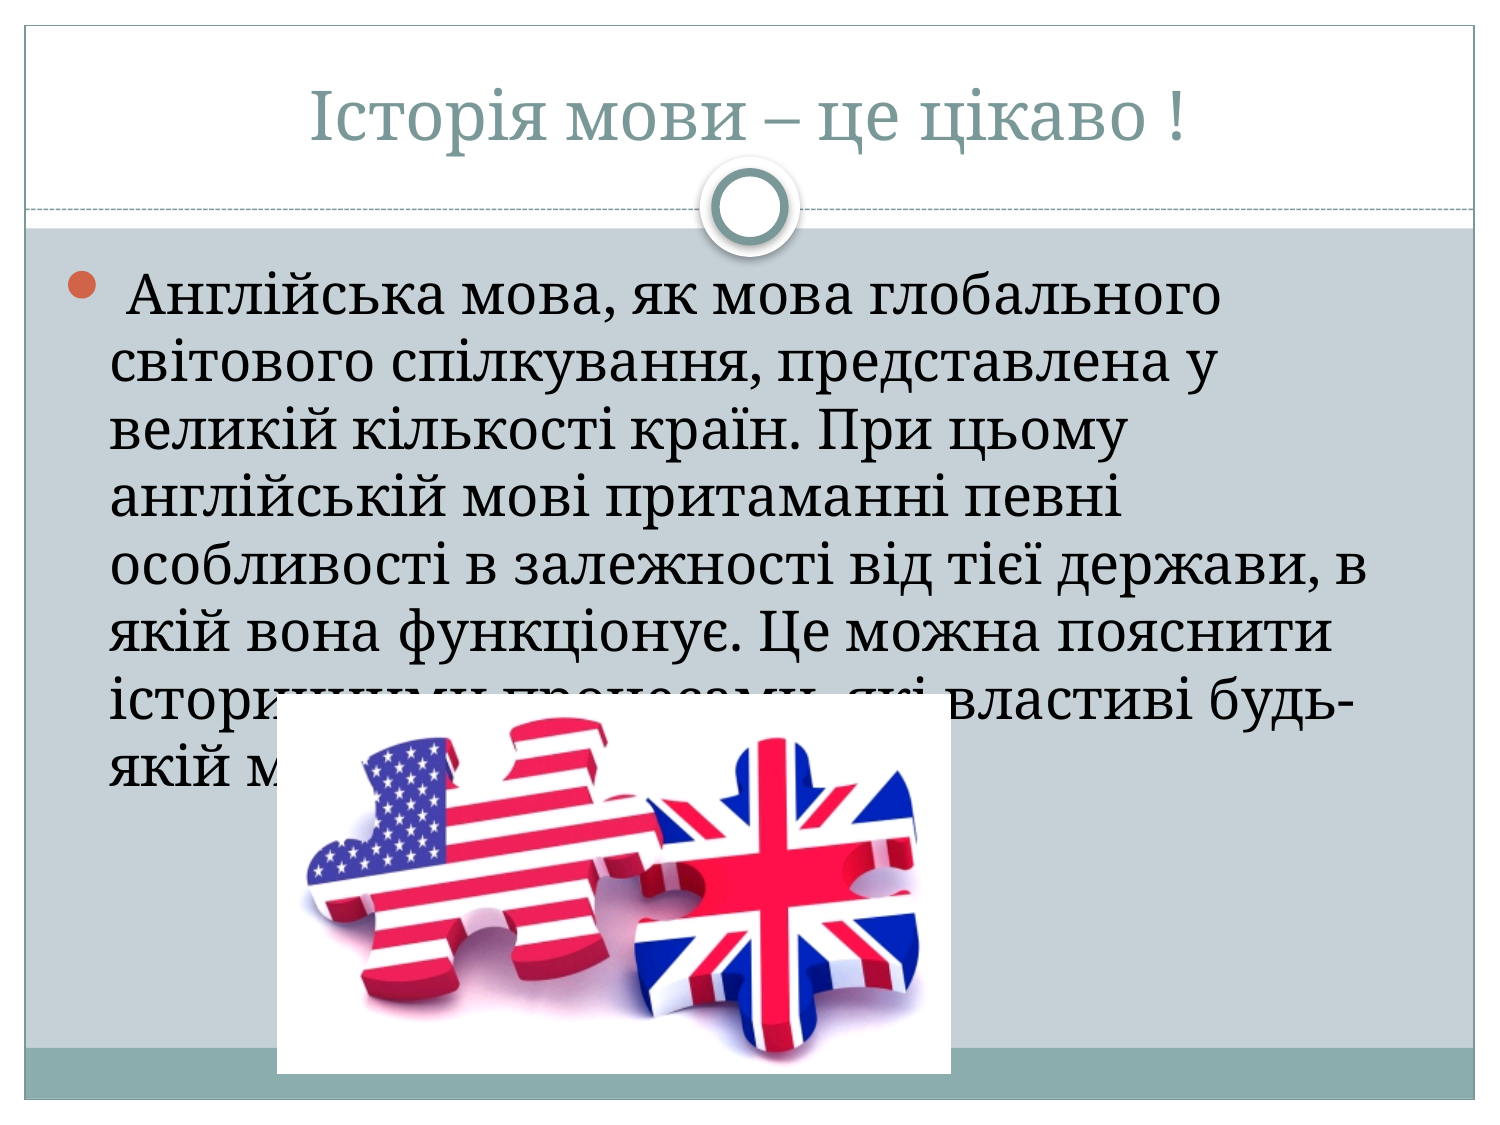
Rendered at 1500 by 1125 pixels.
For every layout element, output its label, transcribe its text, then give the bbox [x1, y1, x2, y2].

picture [277, 694, 951, 1074]
title Історія мови – це цікаво ! [49, 37, 1450, 162]
list Англійська мова, як мова глобального світового спілкування, представлена у великій кількості країн. При цьому англійській мові притаманні певні особливості в залежності від тієї держави, в якій вона функціонує. Це можна пояснити історичними процесами, які властиві будь-якій мові. [49, 250, 1445, 1001]
